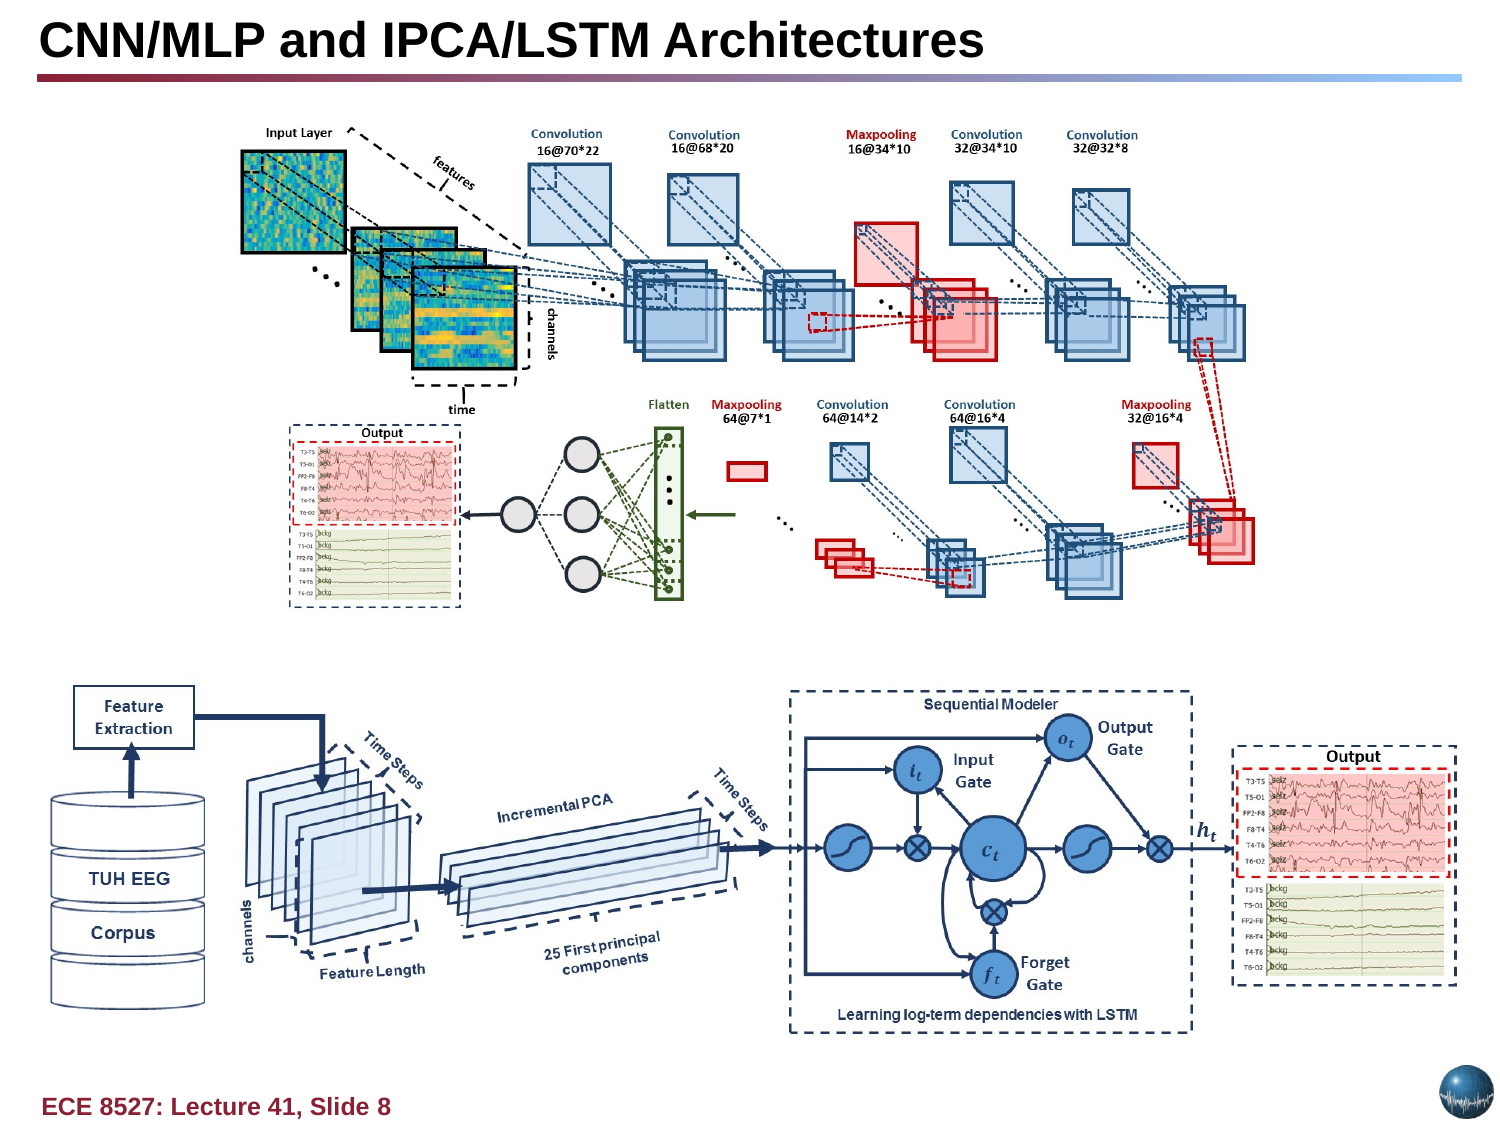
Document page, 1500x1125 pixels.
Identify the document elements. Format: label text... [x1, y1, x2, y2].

picture [234, 122, 1266, 630]
picture [37, 664, 1470, 1055]
text_box CNN/MLP and IPCA/LSTM Architectures [0, 0, 1500, 75]
picture [1439, 1065, 1494, 1119]
